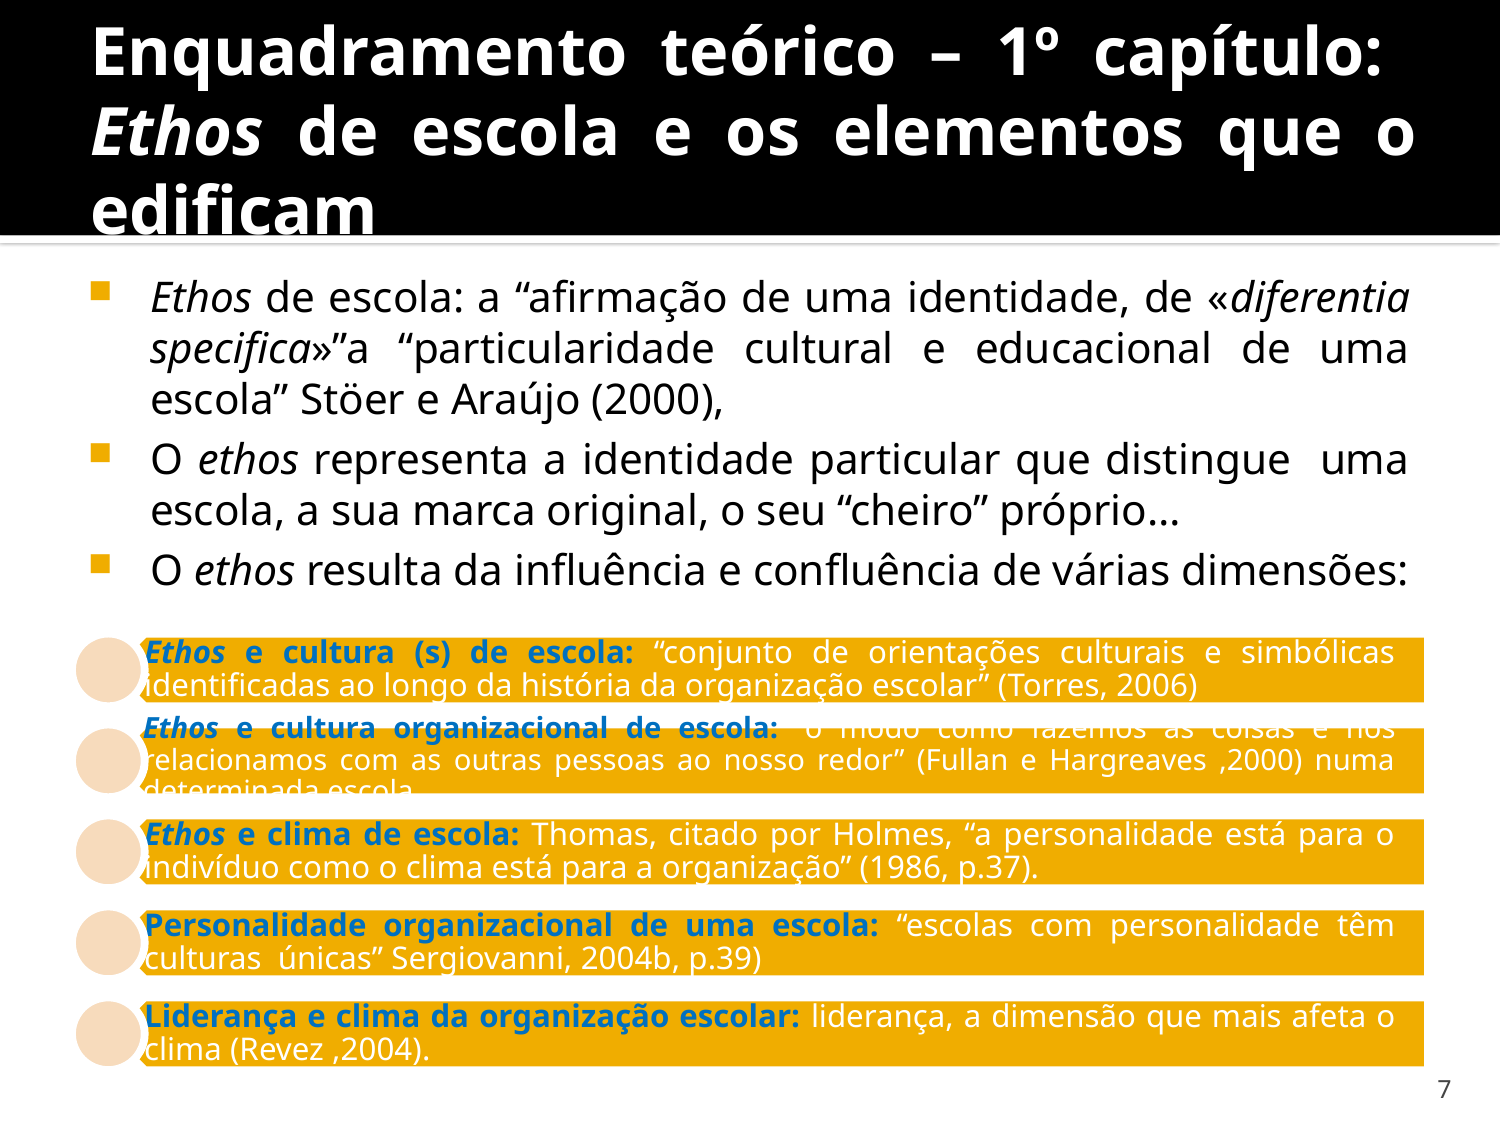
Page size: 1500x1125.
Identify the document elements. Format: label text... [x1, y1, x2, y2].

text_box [0, 633, 1500, 1071]
title Enquadramento teórico – 1º capítulo: Ethos de escola e os elementos que o edificam [75, 25, 1425, 231]
list Ethos de escola: a “afirmação de uma identidade, de «diferentia specifica»”a “particularidade cultural e educacional de uma escola” Stöer e Araújo (2000), O ethos representa a identidade particular que distingue uma escola, a sua marca original, o seu “cheiro” próprio… O ethos resulta da influência e confluência de várias dimensões: [75, 255, 1425, 622]
slide_number 7 [1345, 1082, 1467, 1108]
